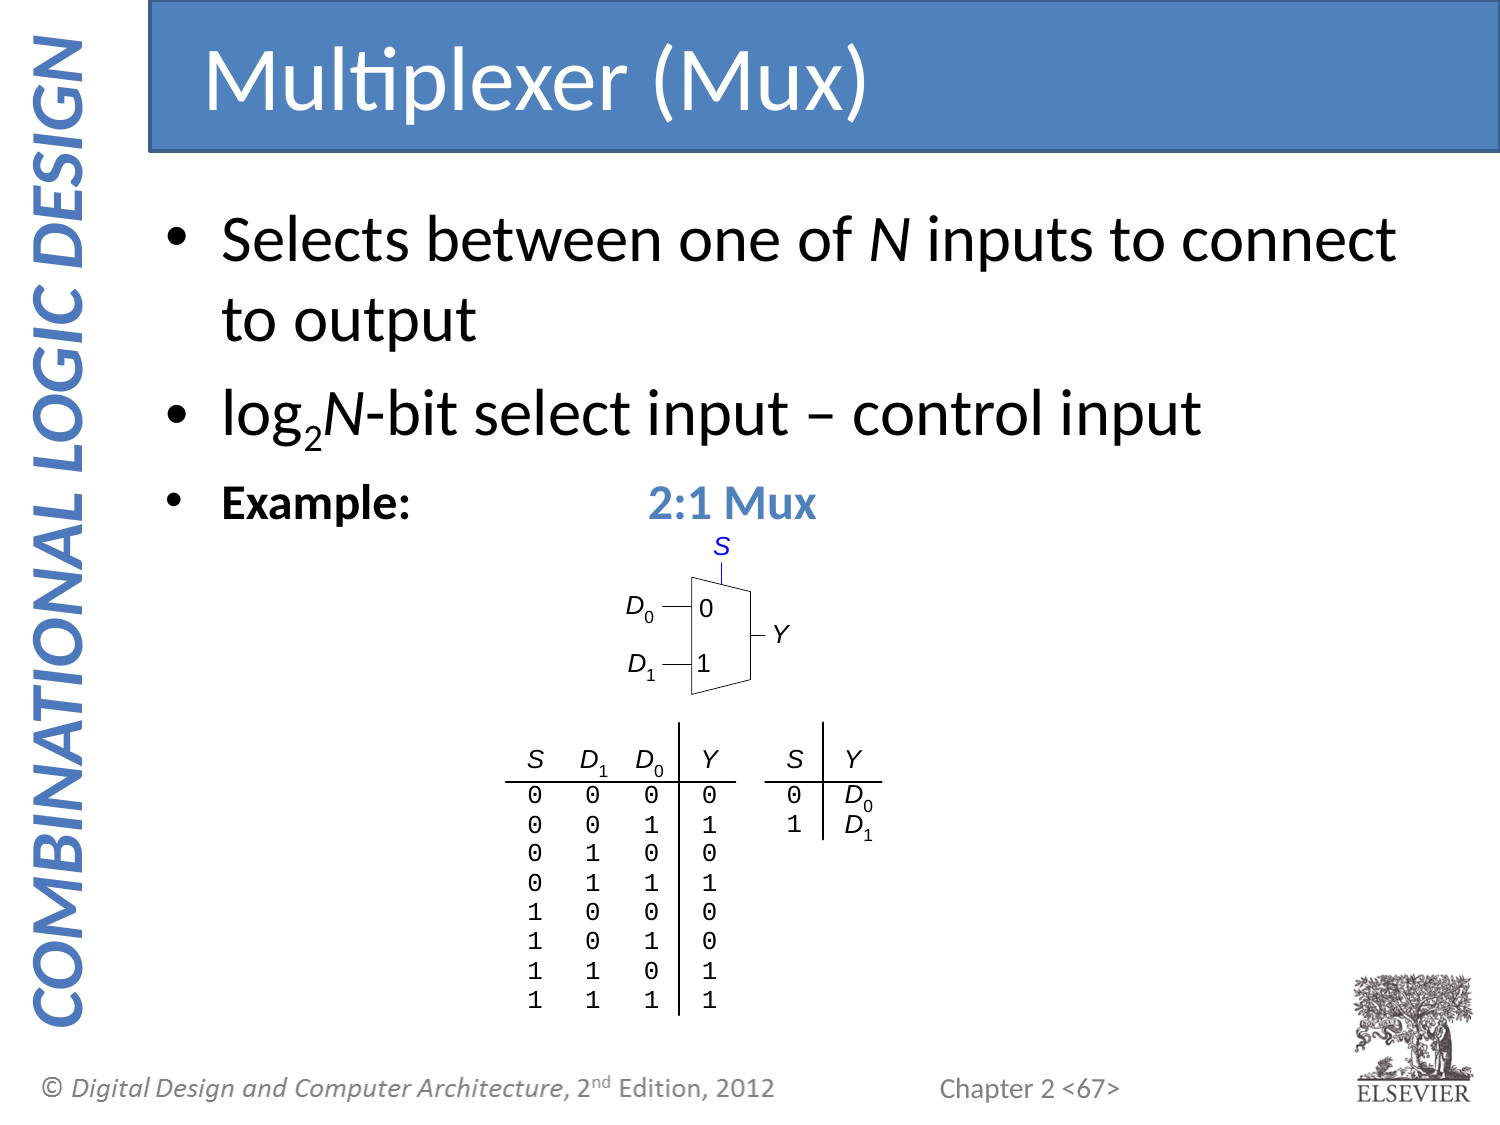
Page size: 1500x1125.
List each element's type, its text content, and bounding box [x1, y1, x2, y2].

text_box Multiplexer (Mux) [187, 11, 1488, 136]
list Selects between one of N inputs to connect to output log2N-bit select input – control input Example: 2:1 Mux [150, 187, 1425, 1000]
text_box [499, 524, 888, 1021]
picture [0, 0, 1500, 1125]
